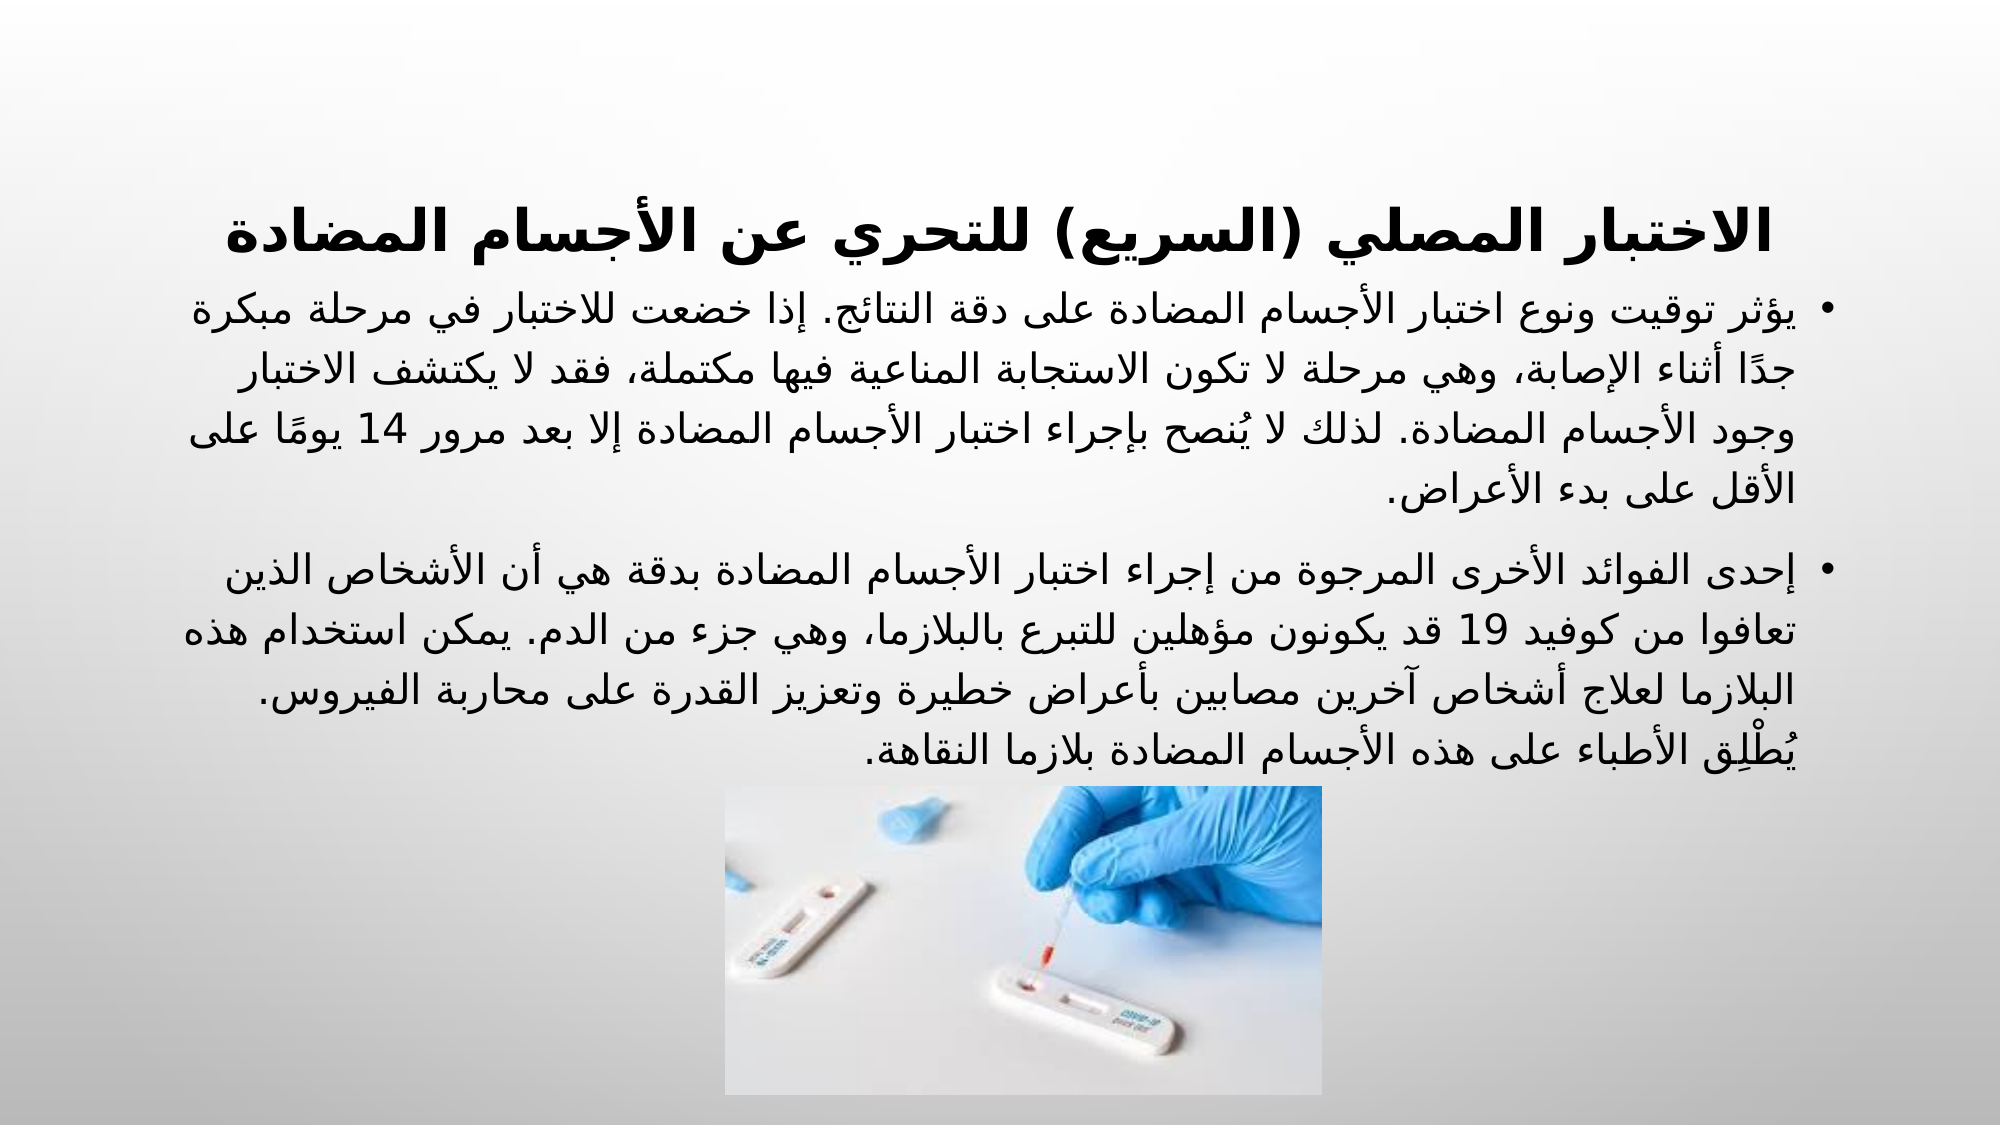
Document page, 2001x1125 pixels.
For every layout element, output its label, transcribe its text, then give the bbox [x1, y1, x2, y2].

title الاختبار المصلي (السريع) للتحري عن الأجسام المضادة [149, 101, 1851, 303]
list يؤثر توقيت ونوع اختبار الأجسام المضادة على دقة النتائج. إذا خضعت للاختبار في مرحلة مبكرة جدًا أثناء الإصابة، وهي مرحلة لا تكون الاستجابة المناعية فيها مكتملة، فقد لا يكتشف الاختبار وجود الأجسام المضادة. لذلك لا يُنصح بإجراء اختبار الأجسام المضادة إلا بعد مرور 14 يومًا على الأقل على بدء الأعراض. إحدى الفوائد الأخرى المرجوة من إجراء اختبار الأجسام المضادة بدقة هي أن الأشخاص الذين تعافوا من كوفيد 19 قد يكونون مؤهلين للتبرع بالبلازما، وهي جزء من الدم. يمكن استخدام هذه البلازما لعلاج أشخاص آخرين مصابين بأعراض خطيرة وتعزيز القدرة على محاربة الفيروس. يُطْلِق الأطباء على هذه الأجسام المضادة بلازما النقاهة. [149, 303, 1851, 823]
picture [0, 0, 2000, 1125]
